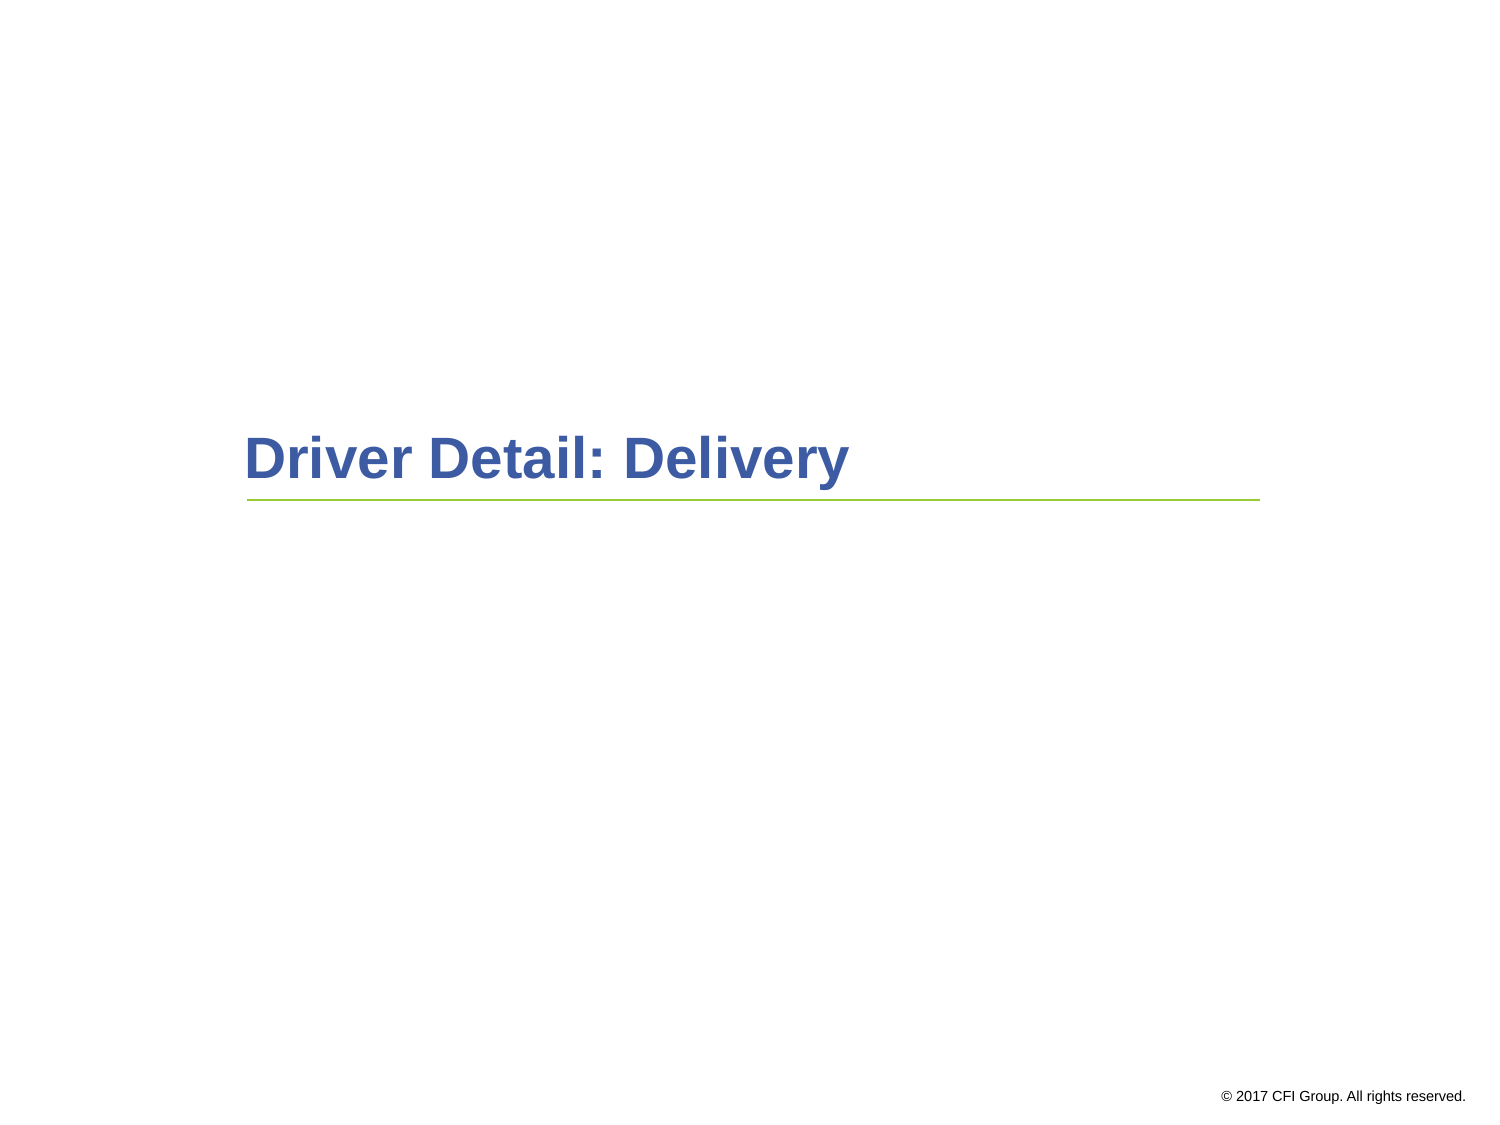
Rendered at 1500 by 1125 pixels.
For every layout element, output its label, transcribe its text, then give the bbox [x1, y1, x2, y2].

title Driver Detail: Delivery [228, 412, 1500, 501]
